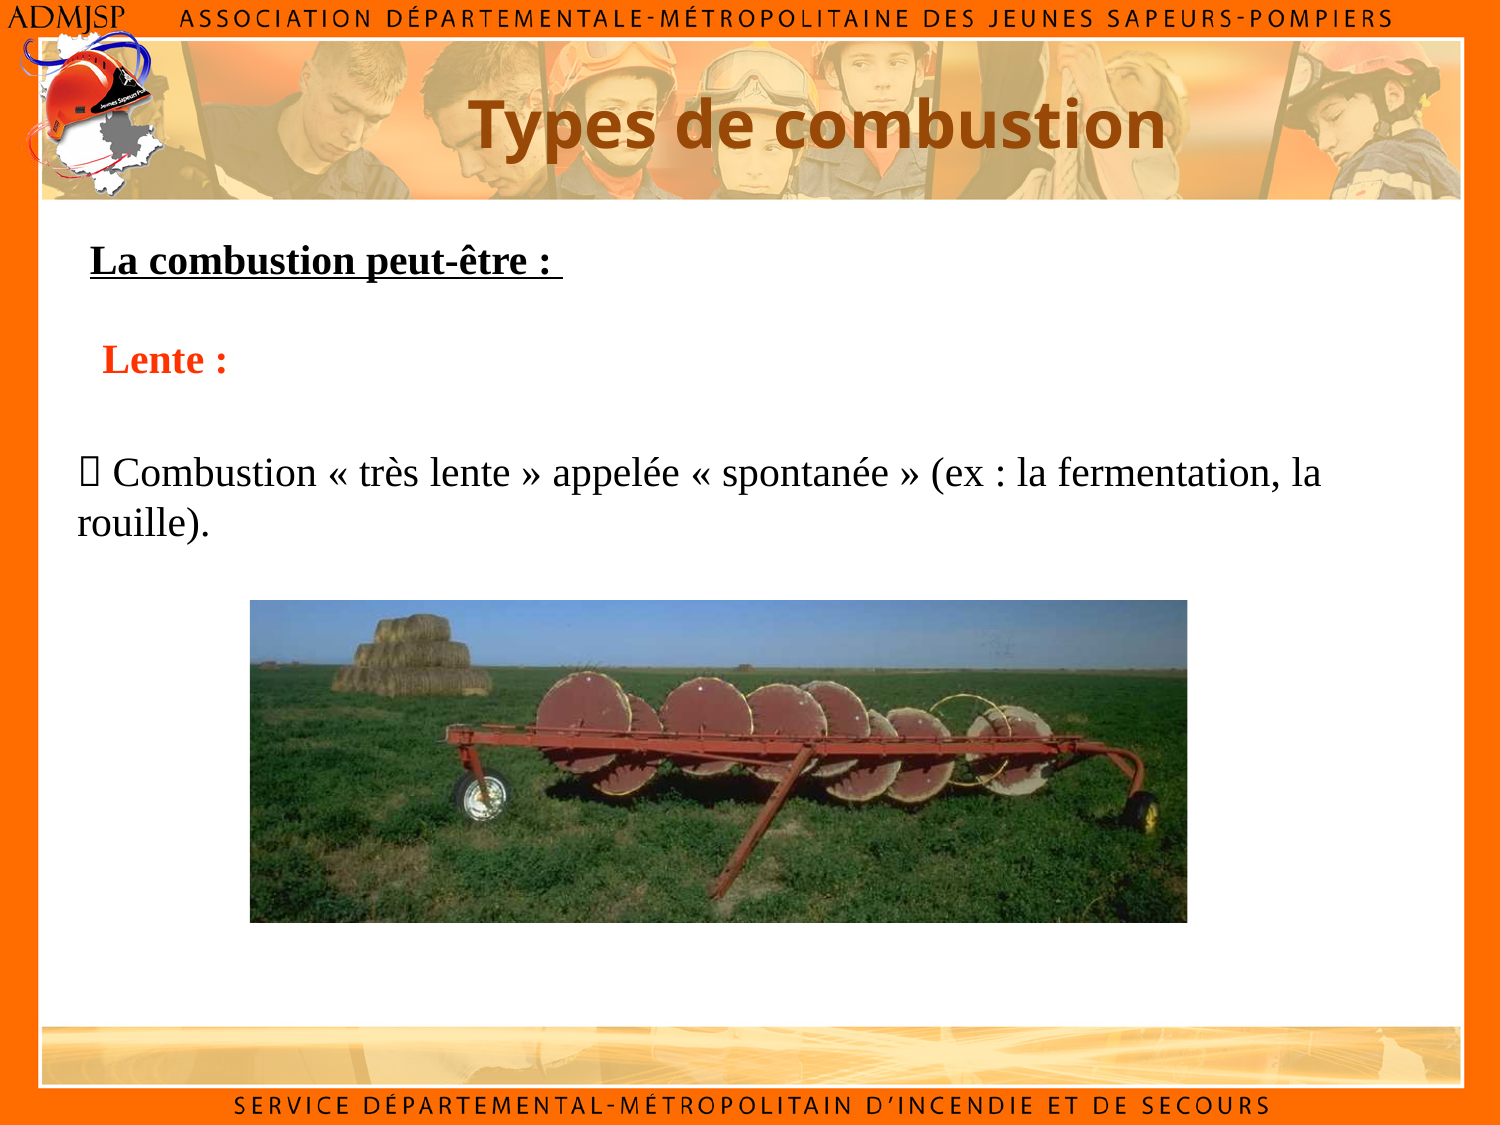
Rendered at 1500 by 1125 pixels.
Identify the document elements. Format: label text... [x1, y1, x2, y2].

text_box Lente : [87, 324, 638, 390]
text_box La combustion peut-être : [75, 224, 638, 290]
text_box  Combustion « très lente » appelée « spontanée » (ex : la fermentation, la rouille). [62, 437, 1388, 553]
picture [0, 0, 1500, 1125]
title Types de combustion [183, 45, 1454, 200]
